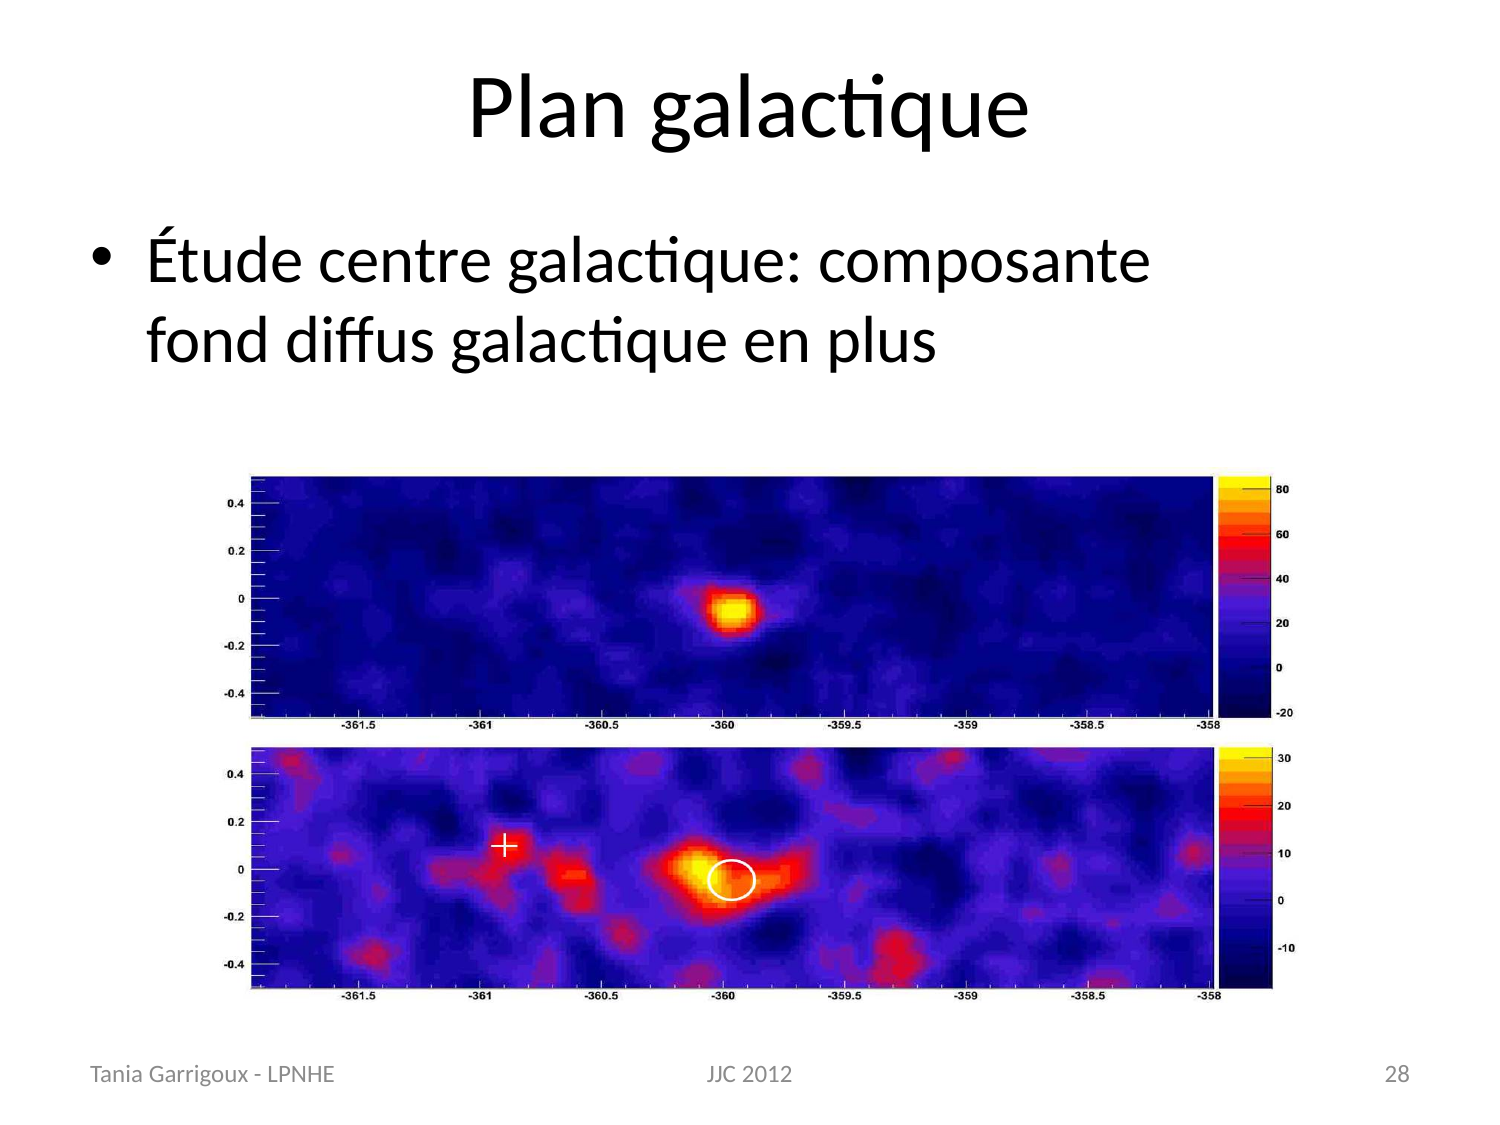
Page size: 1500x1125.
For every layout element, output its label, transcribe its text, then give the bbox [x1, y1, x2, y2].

title Plan galactique [75, 6, 1425, 195]
slide_number Tania Garrigoux - LPNHE [75, 1042, 425, 1103]
list Étude centre galactique: composante fond diffus galactique en plus [75, 208, 1425, 831]
picture [212, 466, 1318, 1004]
slide_number 27 [1074, 1042, 1425, 1103]
footer JJC 2012 [512, 1042, 988, 1103]
